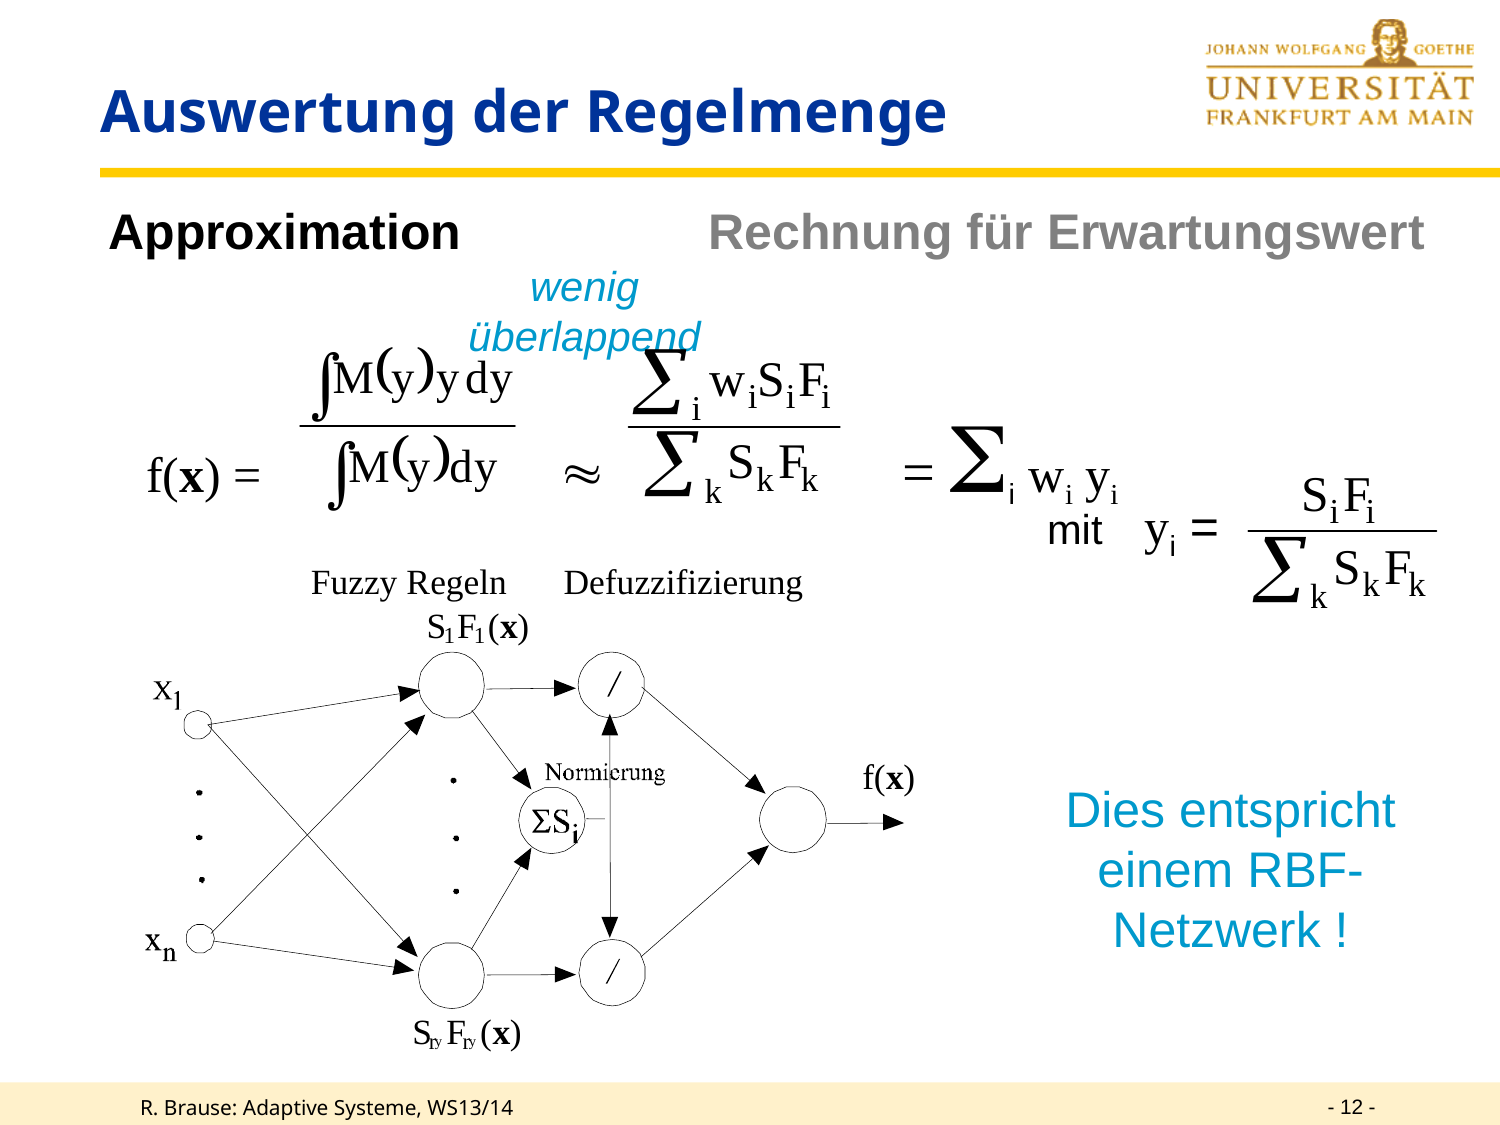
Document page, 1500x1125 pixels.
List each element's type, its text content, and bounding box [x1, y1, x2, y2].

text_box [290, 334, 529, 518]
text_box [618, 339, 854, 515]
text_box wenig überlappend [450, 252, 719, 368]
text_box mit yi = [1032, 486, 1233, 570]
text_box Dies entspricht einem RBF-Netzwerk ! [999, 770, 1462, 966]
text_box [147, 557, 952, 1057]
picture [1198, 19, 1481, 136]
list Approximation Rechnung für Erwartungswert f(x) =  = i wi yi [93, 208, 1500, 291]
footer R. Brause: Adaptive Systeme, WS13/14 [124, 1087, 938, 1125]
title Auswertung der Regelmenge [100, 66, 1187, 149]
slide_number - 12 - [1312, 1086, 1426, 1125]
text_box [1238, 458, 1447, 619]
